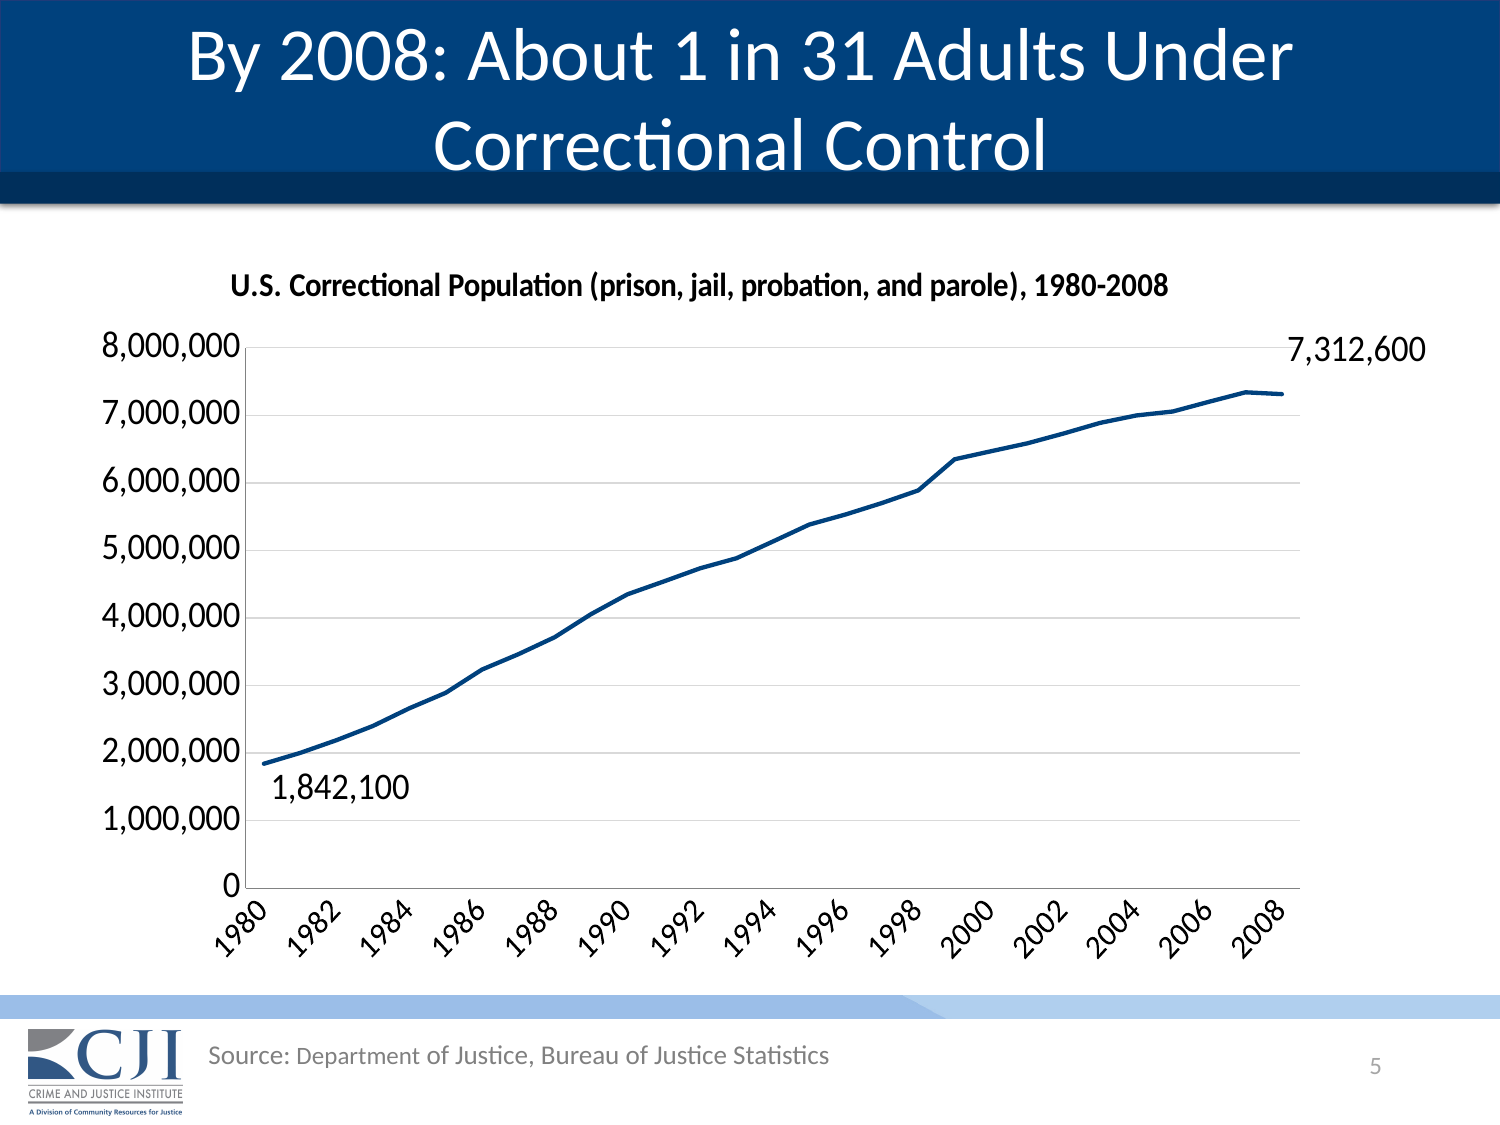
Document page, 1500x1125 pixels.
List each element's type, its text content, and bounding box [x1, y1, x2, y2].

picture [28, 1029, 183, 1116]
chart [76, 238, 1427, 982]
title By 2008: About 1 in 31 Adults Under Correctional Control [0, 0, 1500, 198]
picture [0, 995, 1500, 1019]
text_box Source: Department of Justice, Bureau of Justice Statistics [193, 1030, 851, 1123]
